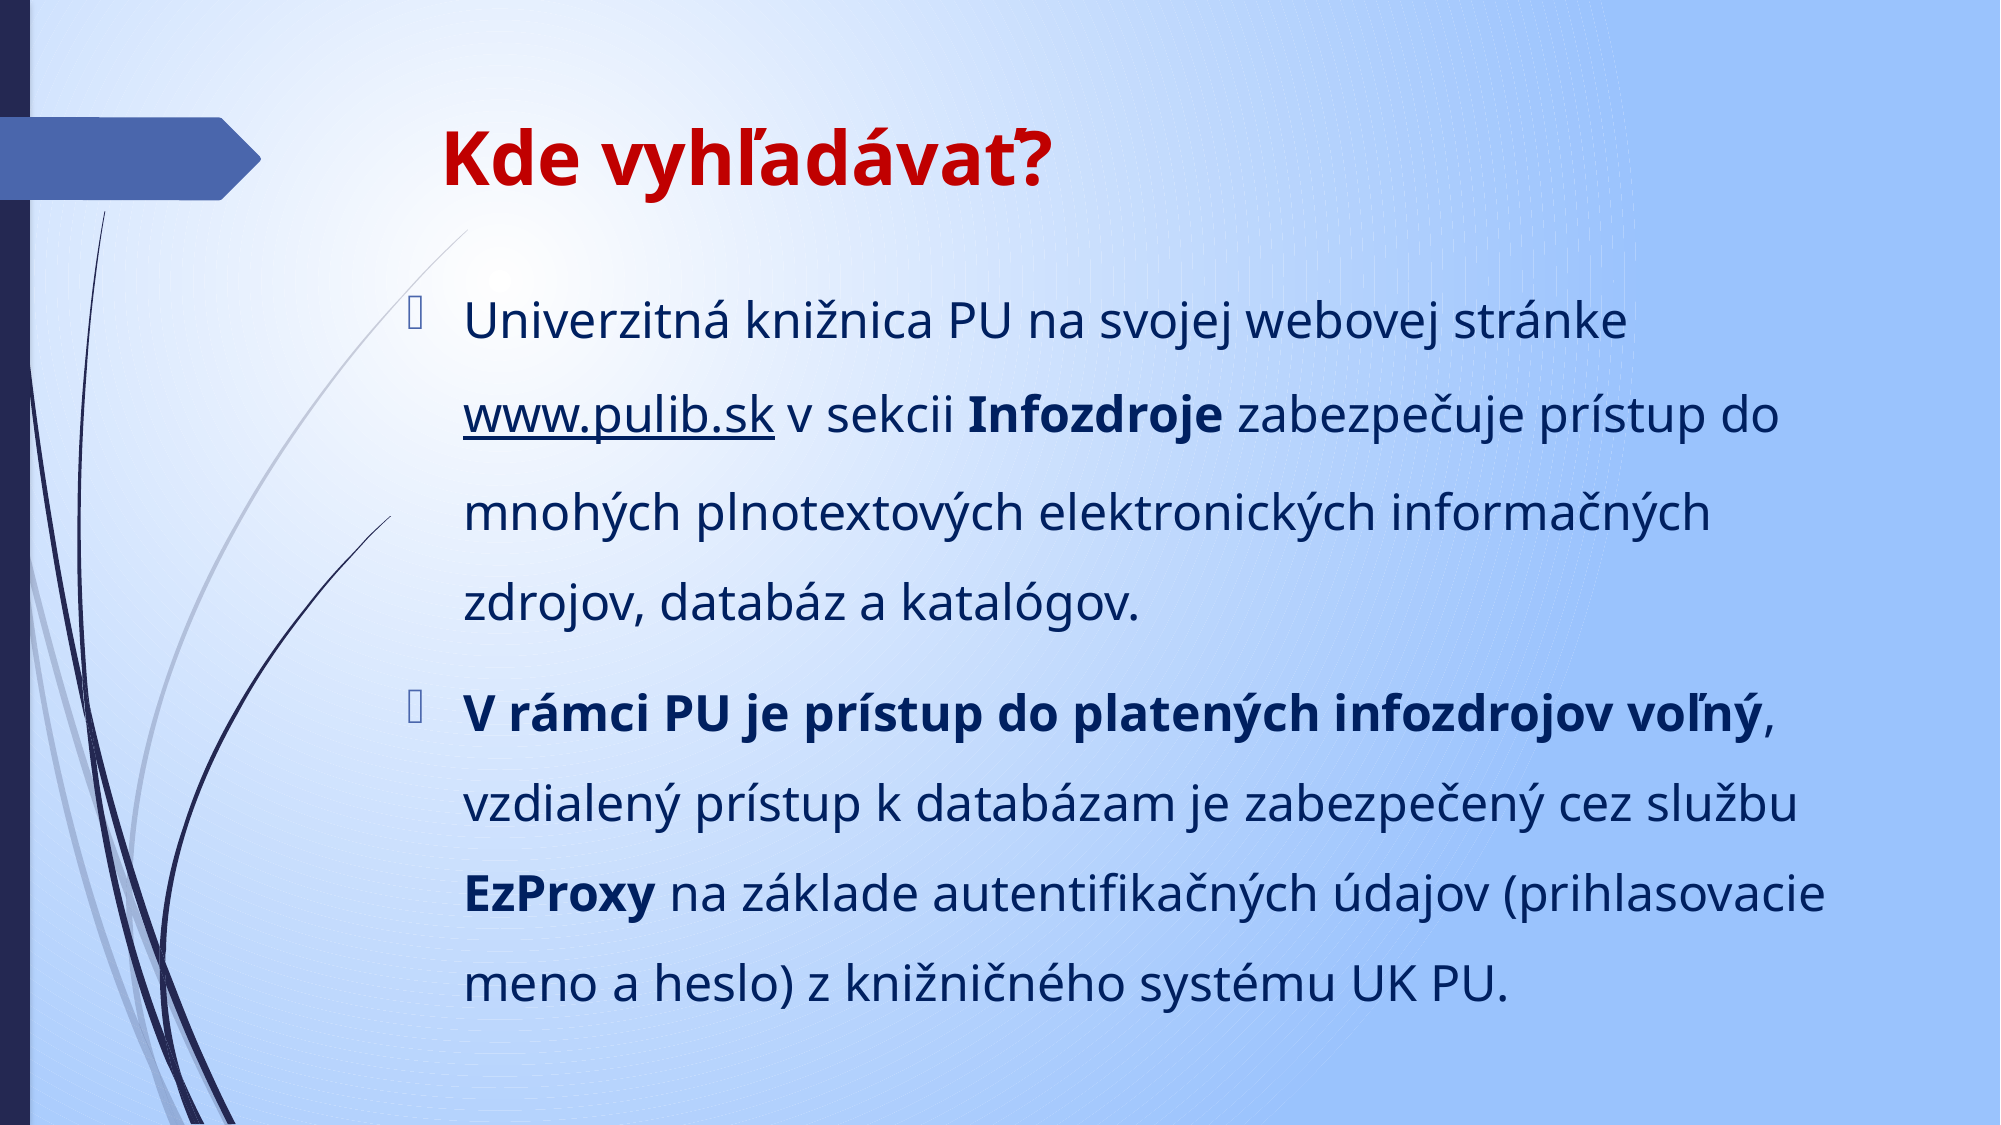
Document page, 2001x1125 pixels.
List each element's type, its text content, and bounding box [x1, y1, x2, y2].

list Univerzitná knižnica PU na svojej webovej stránke www.pulib.sk v sekcii Infozdroje zabezpečuje prístup do mnohých plnotextových elektronických informačných zdrojov, databáz a katalógov. V rámci PU je prístup do platených infozdrojov voľný, vzdialený prístup k databázam je zabezpečený cez službu EzProxy na základe autentifikačných údajov (prihlasovacie meno a heslo) z knižničného systému UK PU. [391, 250, 1921, 1103]
title Kde vyhľadávať? [425, 102, 1888, 250]
